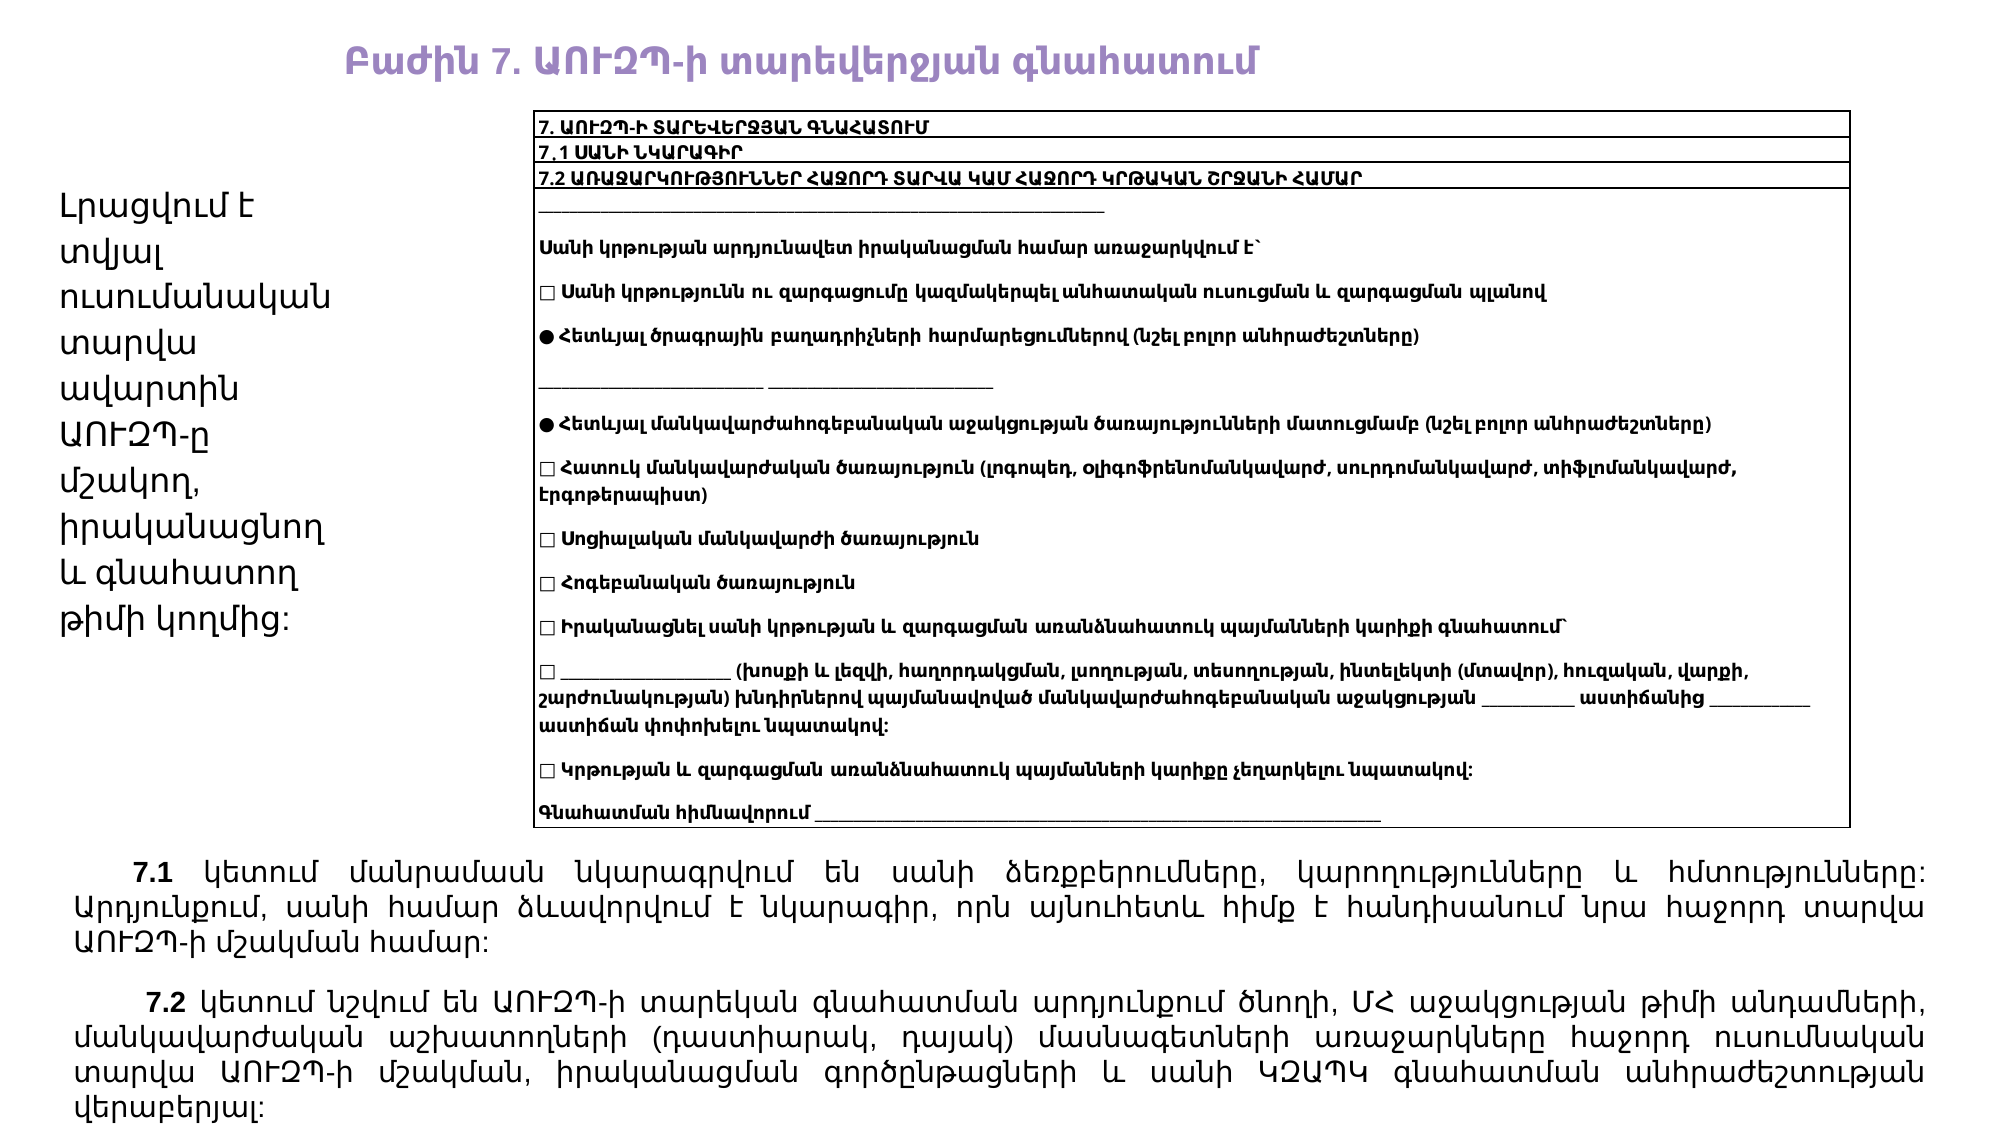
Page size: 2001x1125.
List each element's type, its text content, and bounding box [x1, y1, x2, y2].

table_cell 7.2 ԱՌԱՋԱՐԿՈՒԹՅՈՒՆՆԵՐ ՀԱՋՈՐԴ ՏԱՐՎԱ ԿԱՄ ՀԱՋՈՐԴ ԿՐԹԱԿԱՆ ՇՐՋԱՆԻ ՀԱՄԱՐ [535, 163, 1849, 187]
text_box Լրացվում է տվյալ ուսումանական տարվա ավարտին ԱՈՒԶՊ-ը մշակող, իրականացնող և գնահատող թիմի կողմից: [43, 170, 359, 645]
table_header 7. ԱՈՒԶՊ-Ի ՏԱՐԵՎԵՐՋՅԱՆ ԳՆԱՀԱՏՈՒՄ [535, 112, 1849, 136]
table_cell 7․1 ՍԱՆԻ ՆԿԱՐԱԳԻՐ [535, 138, 1849, 161]
table_cell _________________________________________________________________________ Սանի կրթության արդյունավետ իրականացման համար առաջարկվում է` □ Սանի կրթությունն ու զարգացումը կազմակերպել անհատական ուսուցման և զարգացման պլանով ● Հետևյալ ծրագրային բաղադրիչների հարմարեցումներով (նշել բոլոր անհրաժեշտները) _____________________________ _____________________________ ● Հետևյալ մանկավարժահոգեբանական աջակցության ծառայությունների մատուցմամբ (նշել բոլոր անհրաժեշտները) □ Հատուկ մանկավարժական ծառայություն (լոգոպեդ, օլիգոֆրենոմանկավարժ, սուրդոմանկավարժ, տիֆլոմանկավարժ, էրգոթերապիստ) □ Սոցիալական մանկավարժի ծառայություն □ Հոգեբանական ծառայություն □ Իրականացնել սանի կրթության և զարգացման առանձնահատուկ պայմանների կարիքի գնահատում` □ ______________________ (խոսքի և լեզվի, հաղորդակցման, լսողության, տեսողության, ինտելեկտի (մտավոր), հուզական, վարքի, շարժունակության) խնդիրներով պայմանավոված մանկավարժահոգեբանական աջակցության ____________ աստիճանից _____________ աստիճան փոփոխելու նպատակով: □ Կրթության և զարգացման առանձնահատուկ պայմանների կարիքը չեղարկելու նպատակով: Գնահատման հիմնավորում _________________________________________________________________________ [535, 189, 1849, 827]
text_box Բաժին 7. ԱՈՒԶՊ-ի տարեվերջյան գնահատում [83, 23, 1529, 90]
text_box 7.1 կետում մանրամասն նկարագրվում են սանի ձեռքբերումները, կարողությունները և հմտությունները: Արդյունքում, սանի համար ձևավորվում է նկարագիր, որն այնուհետև հիմք է հանդիսանում նրա հաջորդ տարվա ԱՈՒԶՊ-ի մշակման համար: 7.2 կետում նշվում են ԱՈՒԶՊ-ի տարեկան գնահատման արդյունքում ծնողի, ՄՀ աջակցության թիմի անդամների, մանկավարժական աշխատողների (դաստիարակ, դայակ) մասնագետների առաջարկները հաջորդ ուսումնական տարվա ԱՈՒԶՊ-ի մշակման, իրականացման գործընթացների և սանի ԿԶԱՊԿ գնահատման անհրաժեշտության վերաբերյալ: [58, 845, 1942, 1125]
